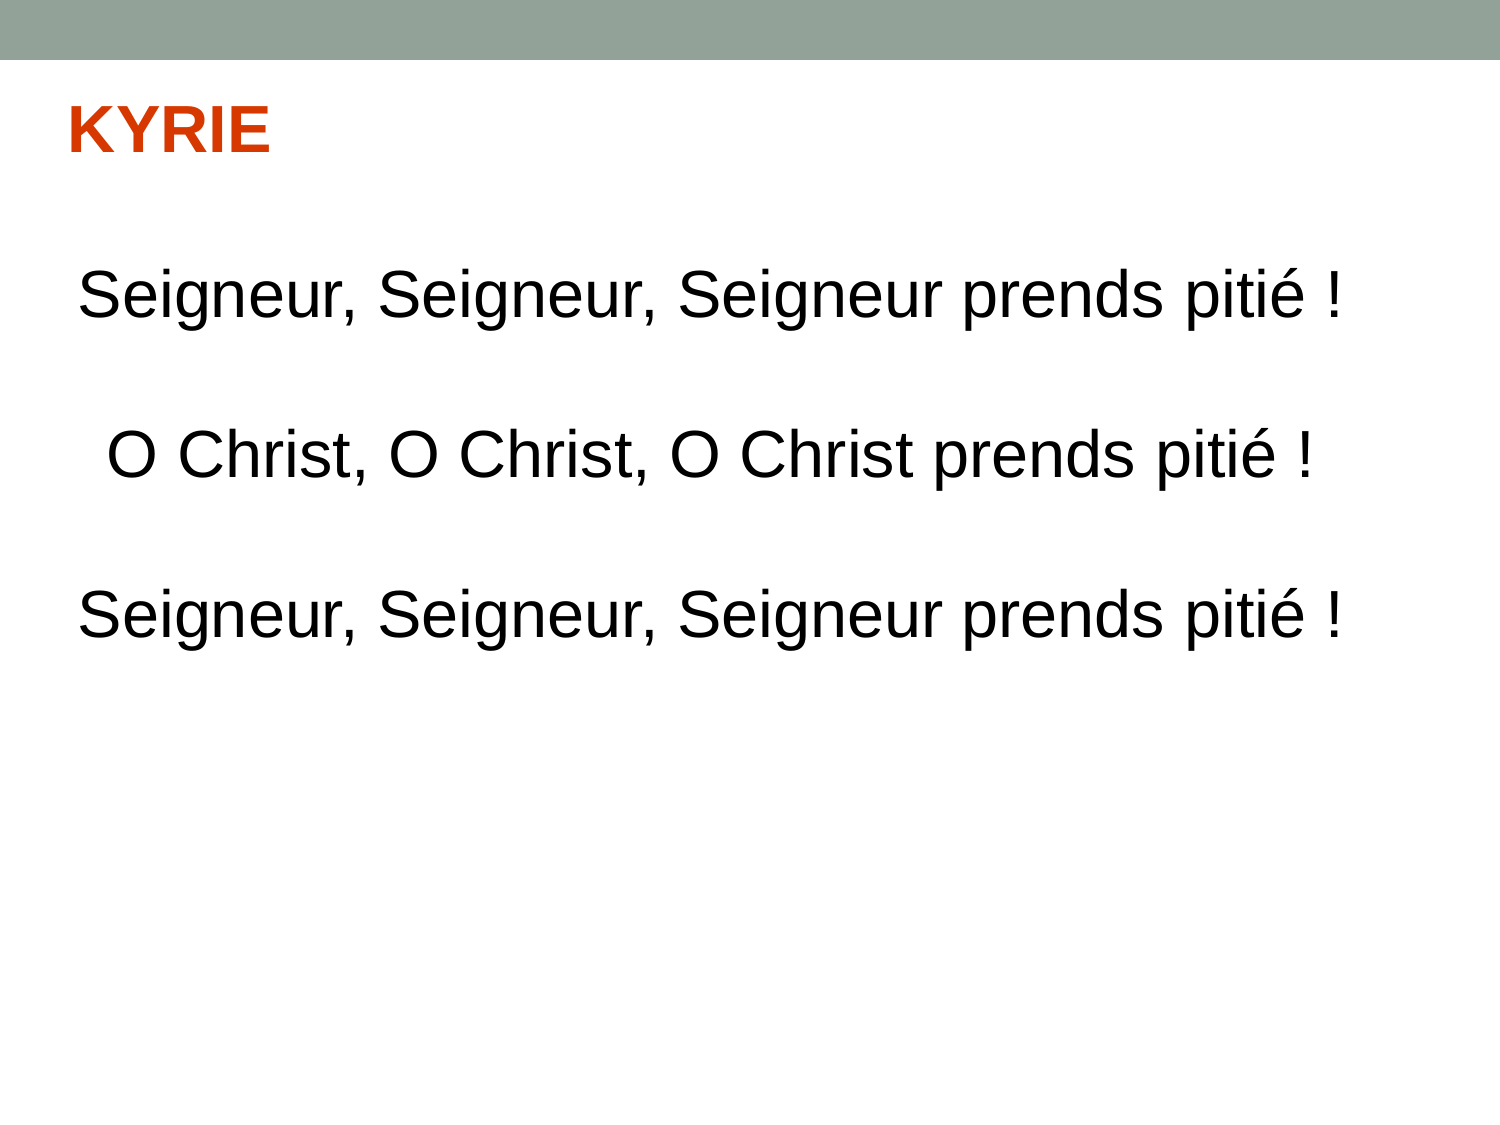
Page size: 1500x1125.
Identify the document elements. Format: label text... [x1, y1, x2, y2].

text_box KYRIE [53, 78, 1400, 173]
text_box Seigneur, Seigneur, Seigneur prends pitié ! O Christ, O Christ, O Christ prends pitié ! Seigneur, Seigneur, Seigneur prends pitié ! [10, 243, 1412, 1044]
